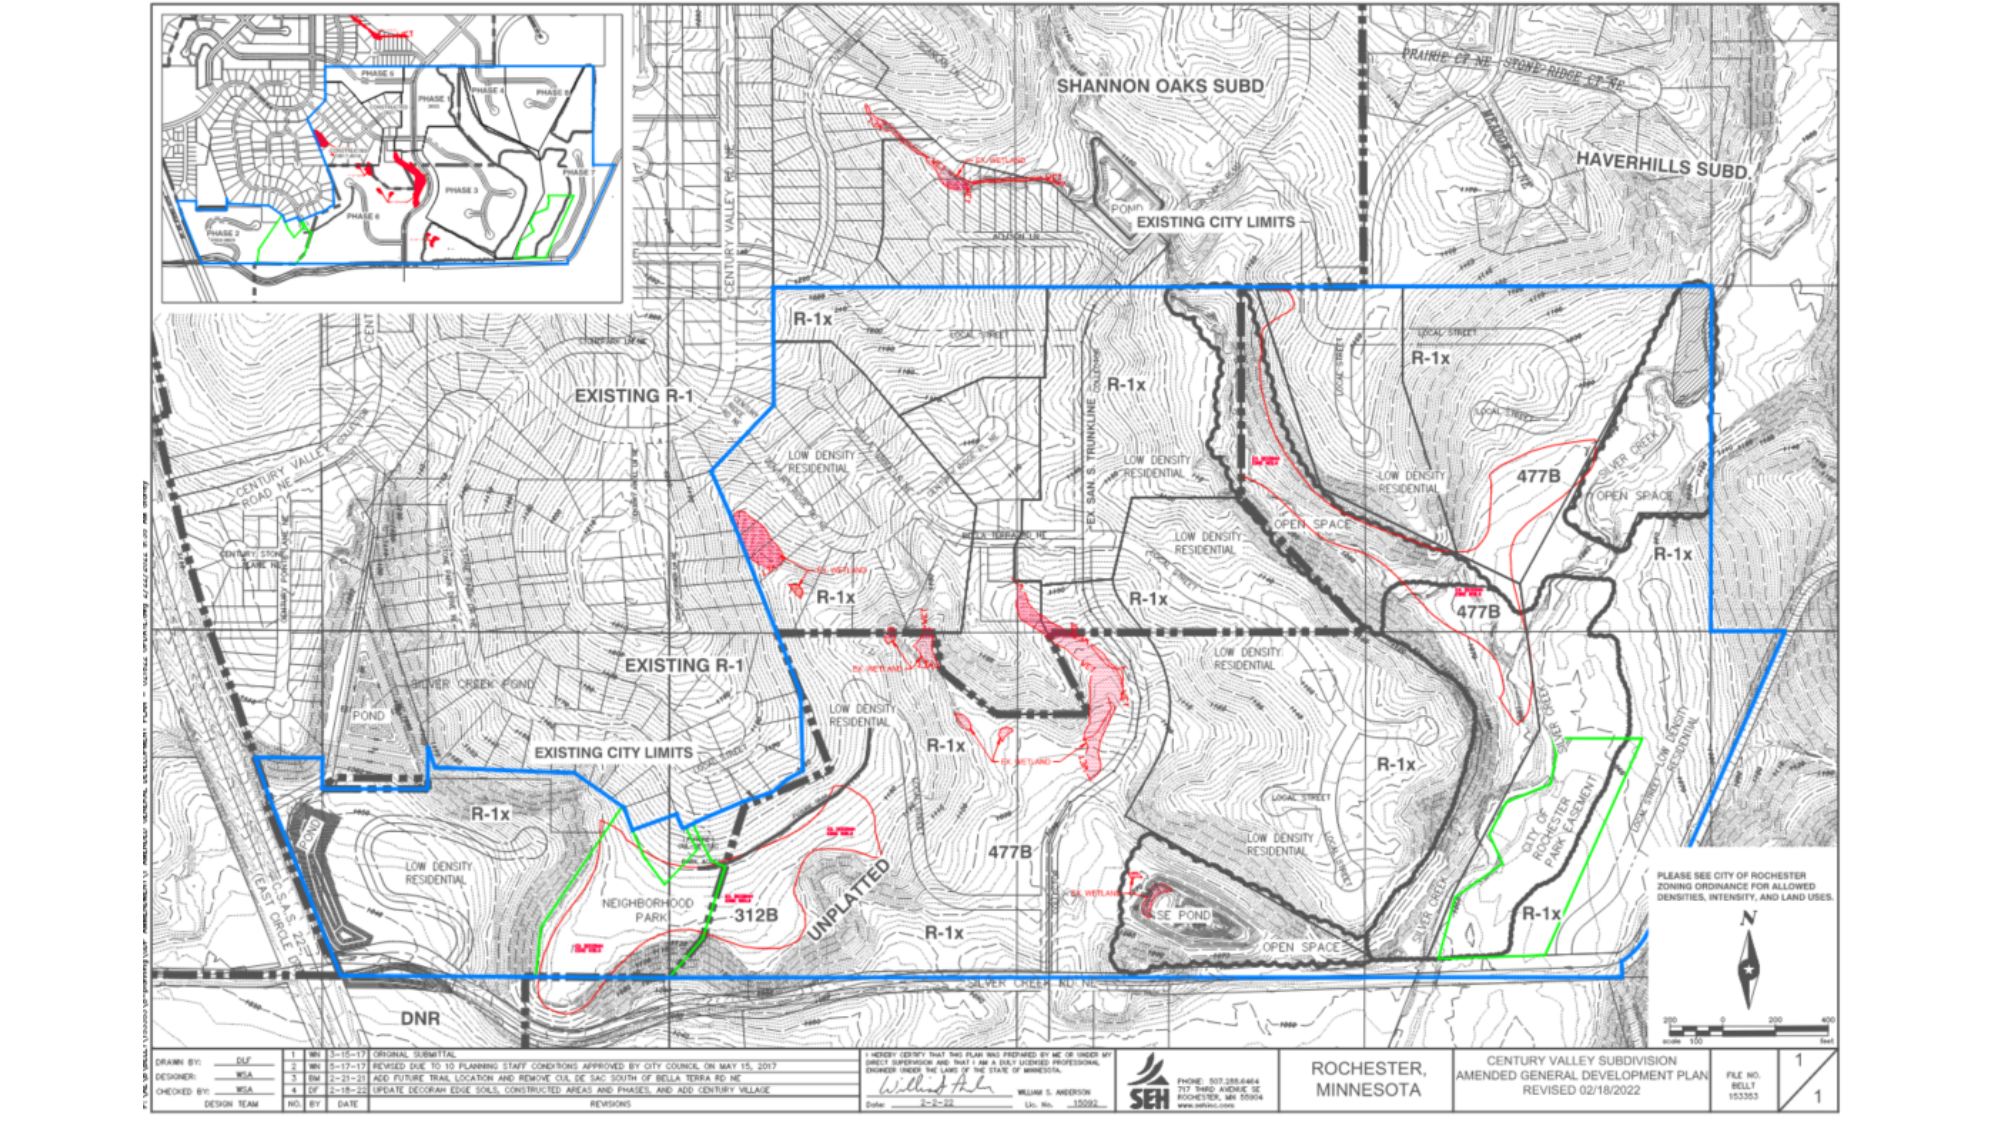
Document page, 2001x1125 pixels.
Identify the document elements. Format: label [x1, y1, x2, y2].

picture [142, 0, 1857, 1125]
